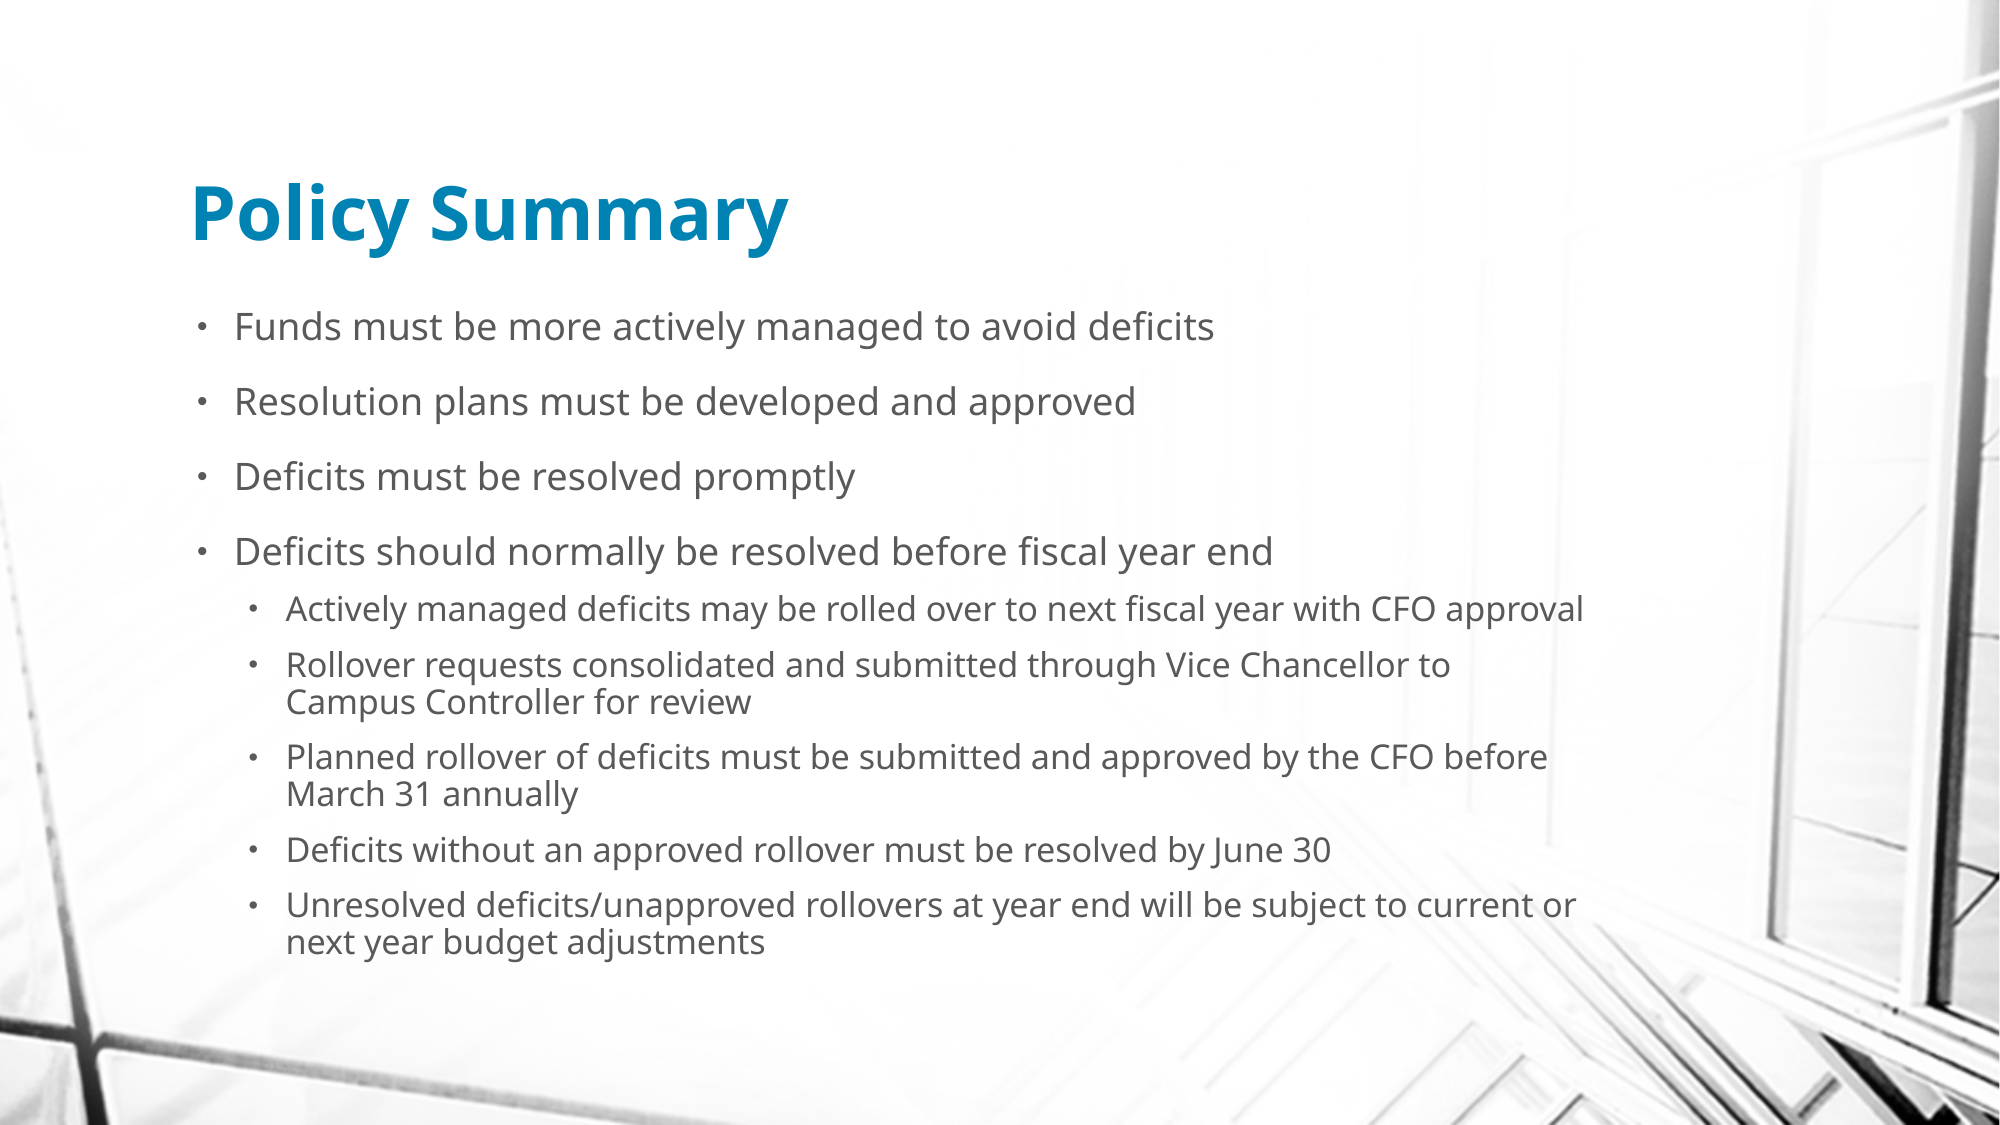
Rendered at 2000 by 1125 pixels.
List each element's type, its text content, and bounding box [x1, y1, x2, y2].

title Policy Summary [174, 87, 1600, 263]
picture [0, 0, 2000, 1125]
list Funds must be more actively managed to avoid deficits Resolution plans must be developed and approved Deficits must be resolved promptly Deficits should normally be resolved before fiscal year end Actively managed deficits may be rolled over to next fiscal year with CFO approval Rollover requests consolidated and submitted through Vice Chancellor to Campus Controller for review Planned rollover of deficits must be submitted and approved by the CFO before March 31 annually Deficits without an approved rollover must be resolved by June 30 Unresolved deficits/unapproved rollovers at year end will be subject to current or next year budget adjustments [174, 299, 1600, 988]
